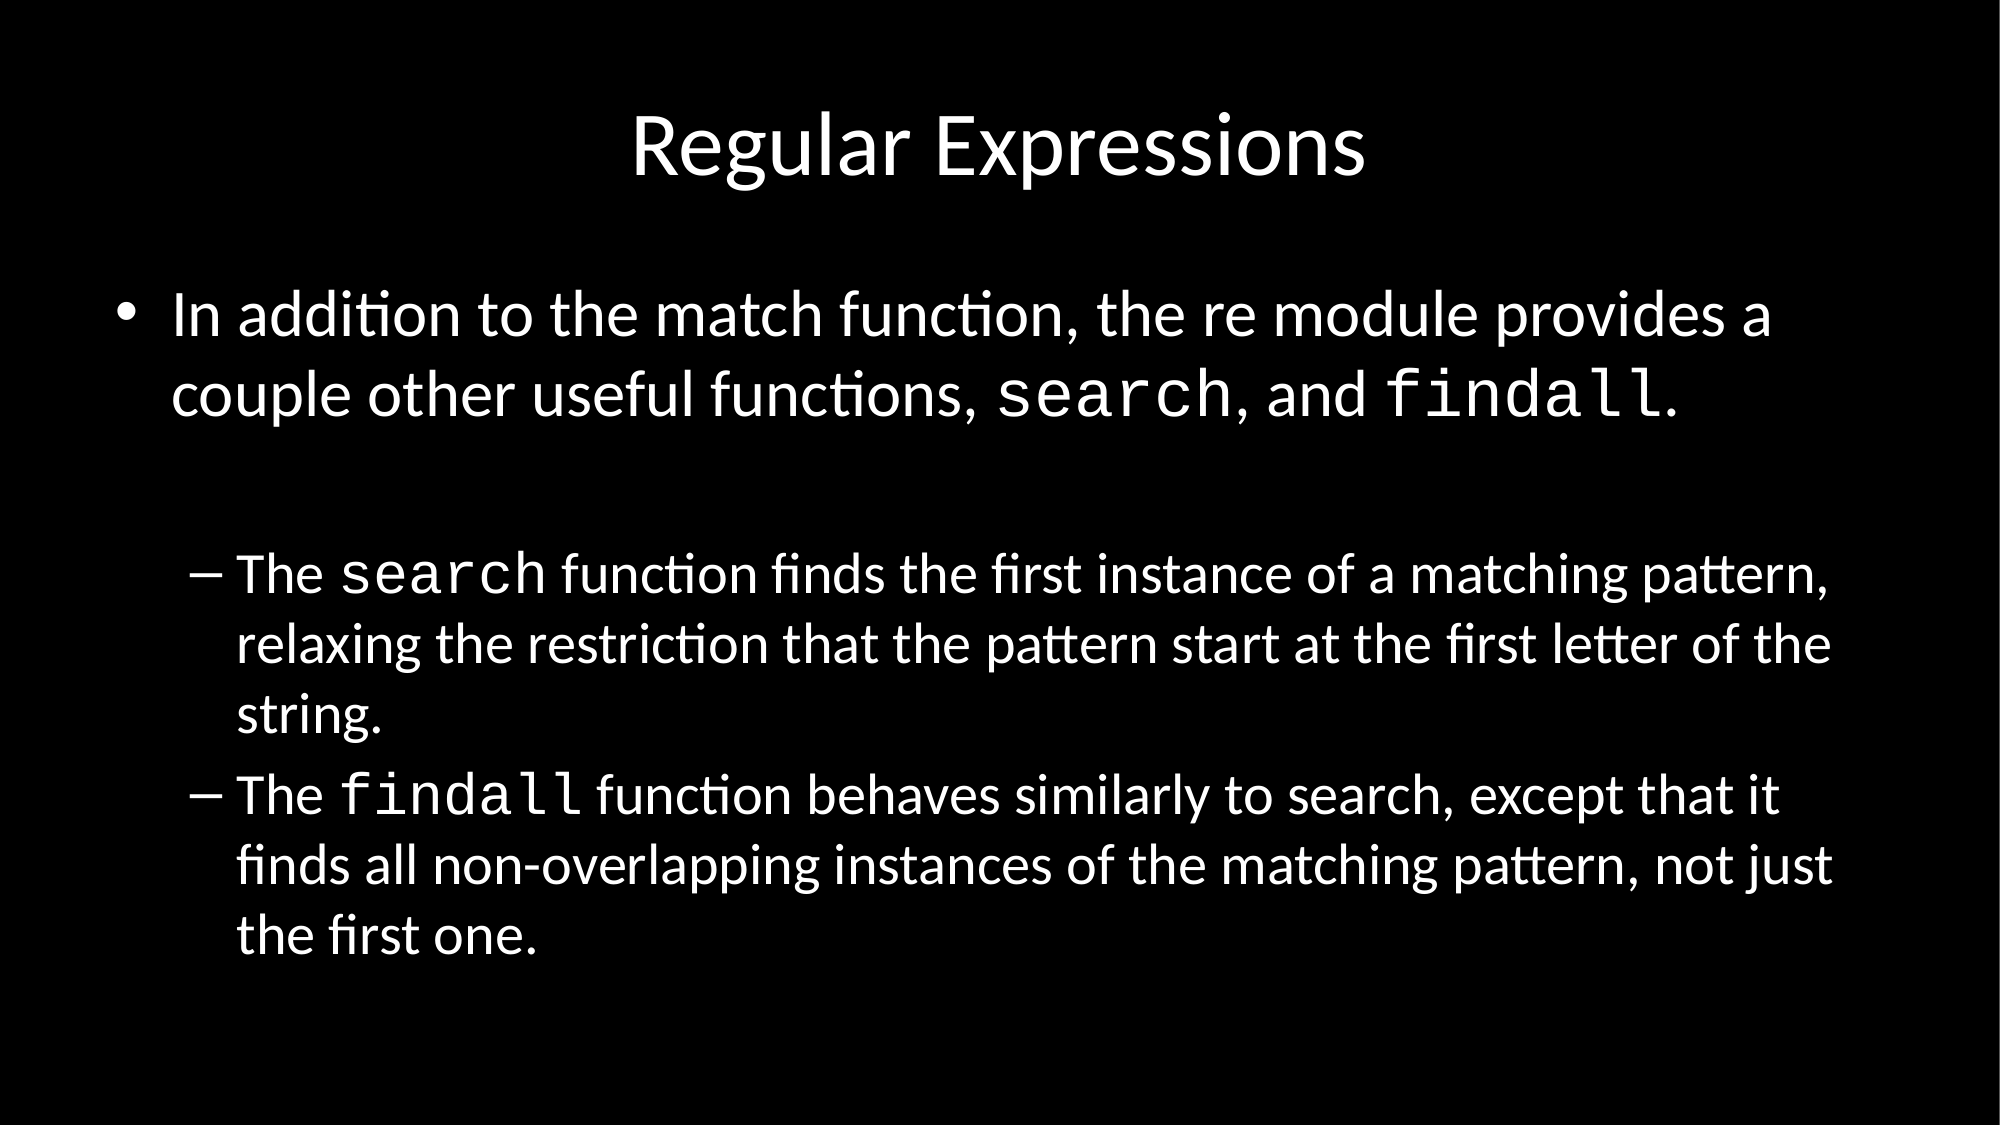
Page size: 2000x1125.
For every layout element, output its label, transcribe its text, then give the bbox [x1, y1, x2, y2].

title Regular Expressions [99, 45, 1900, 233]
list In addition to the match function, the re module provides a couple other useful functions, search, and findall. The search function finds the first instance of a matching pattern, relaxing the restriction that the pattern start at the first letter of the string. The findall function behaves similarly to search, except that it finds all non-overlapping instances of the matching pattern, not just the first one. [99, 262, 1900, 1005]
